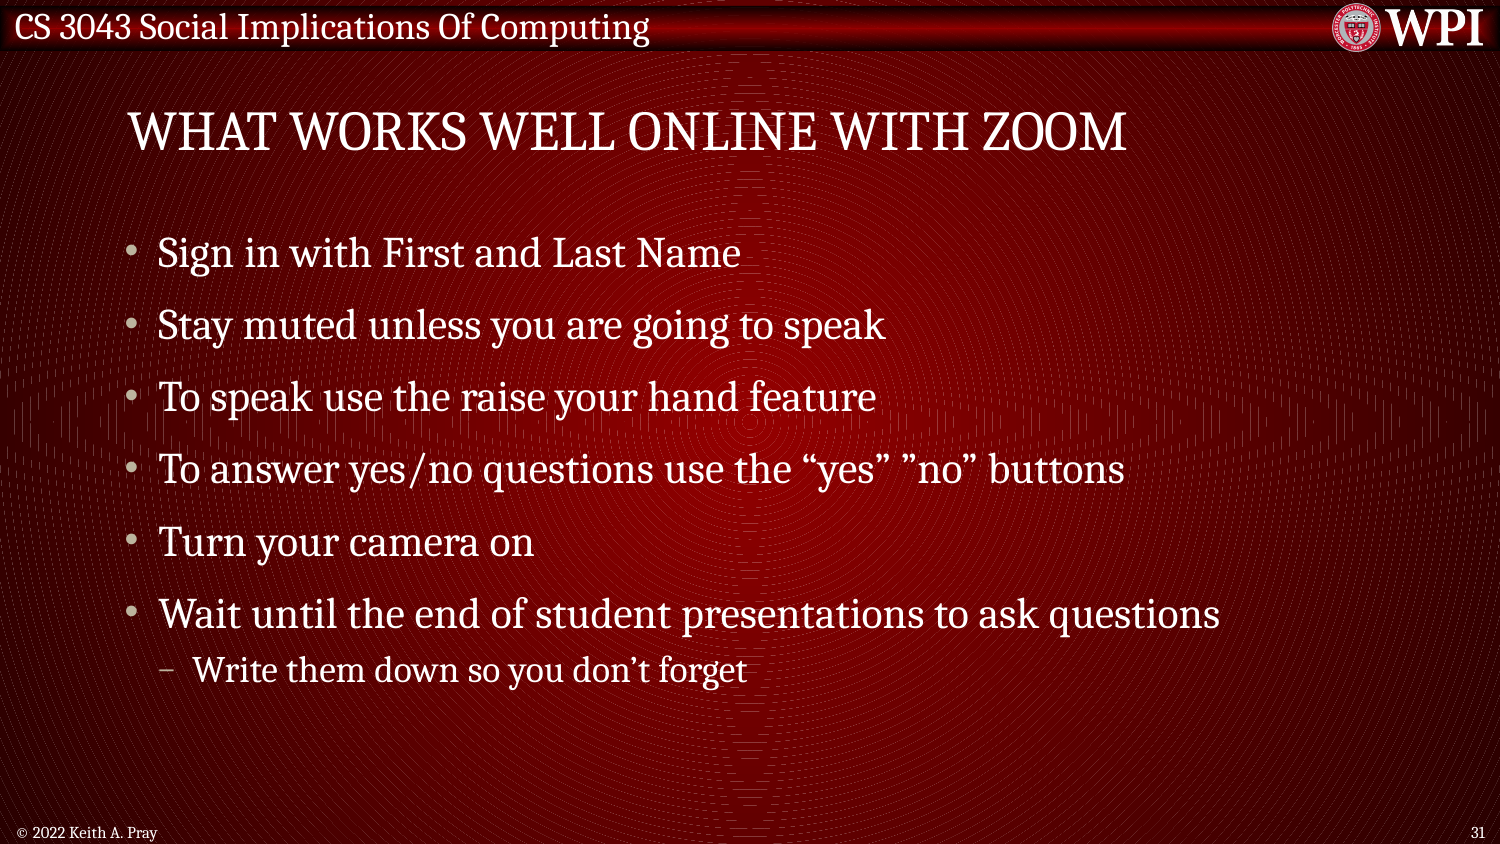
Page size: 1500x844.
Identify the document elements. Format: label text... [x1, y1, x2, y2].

picture [1332, 3, 1483, 52]
title what works well Online With Zoom [112, 59, 1388, 210]
slide_number 31 [1397, 819, 1500, 844]
list Sign in with First and Last Name Stay muted unless you are going to speak To speak use the raise your hand feature To answer yes/no questions use the “yes” ”no” buttons Turn your camera on Wait until the end of student presentations to ask questions Write them down so you don’t forget [109, 221, 1385, 772]
footer © 2022 Keith A. Pray [0, 819, 913, 844]
